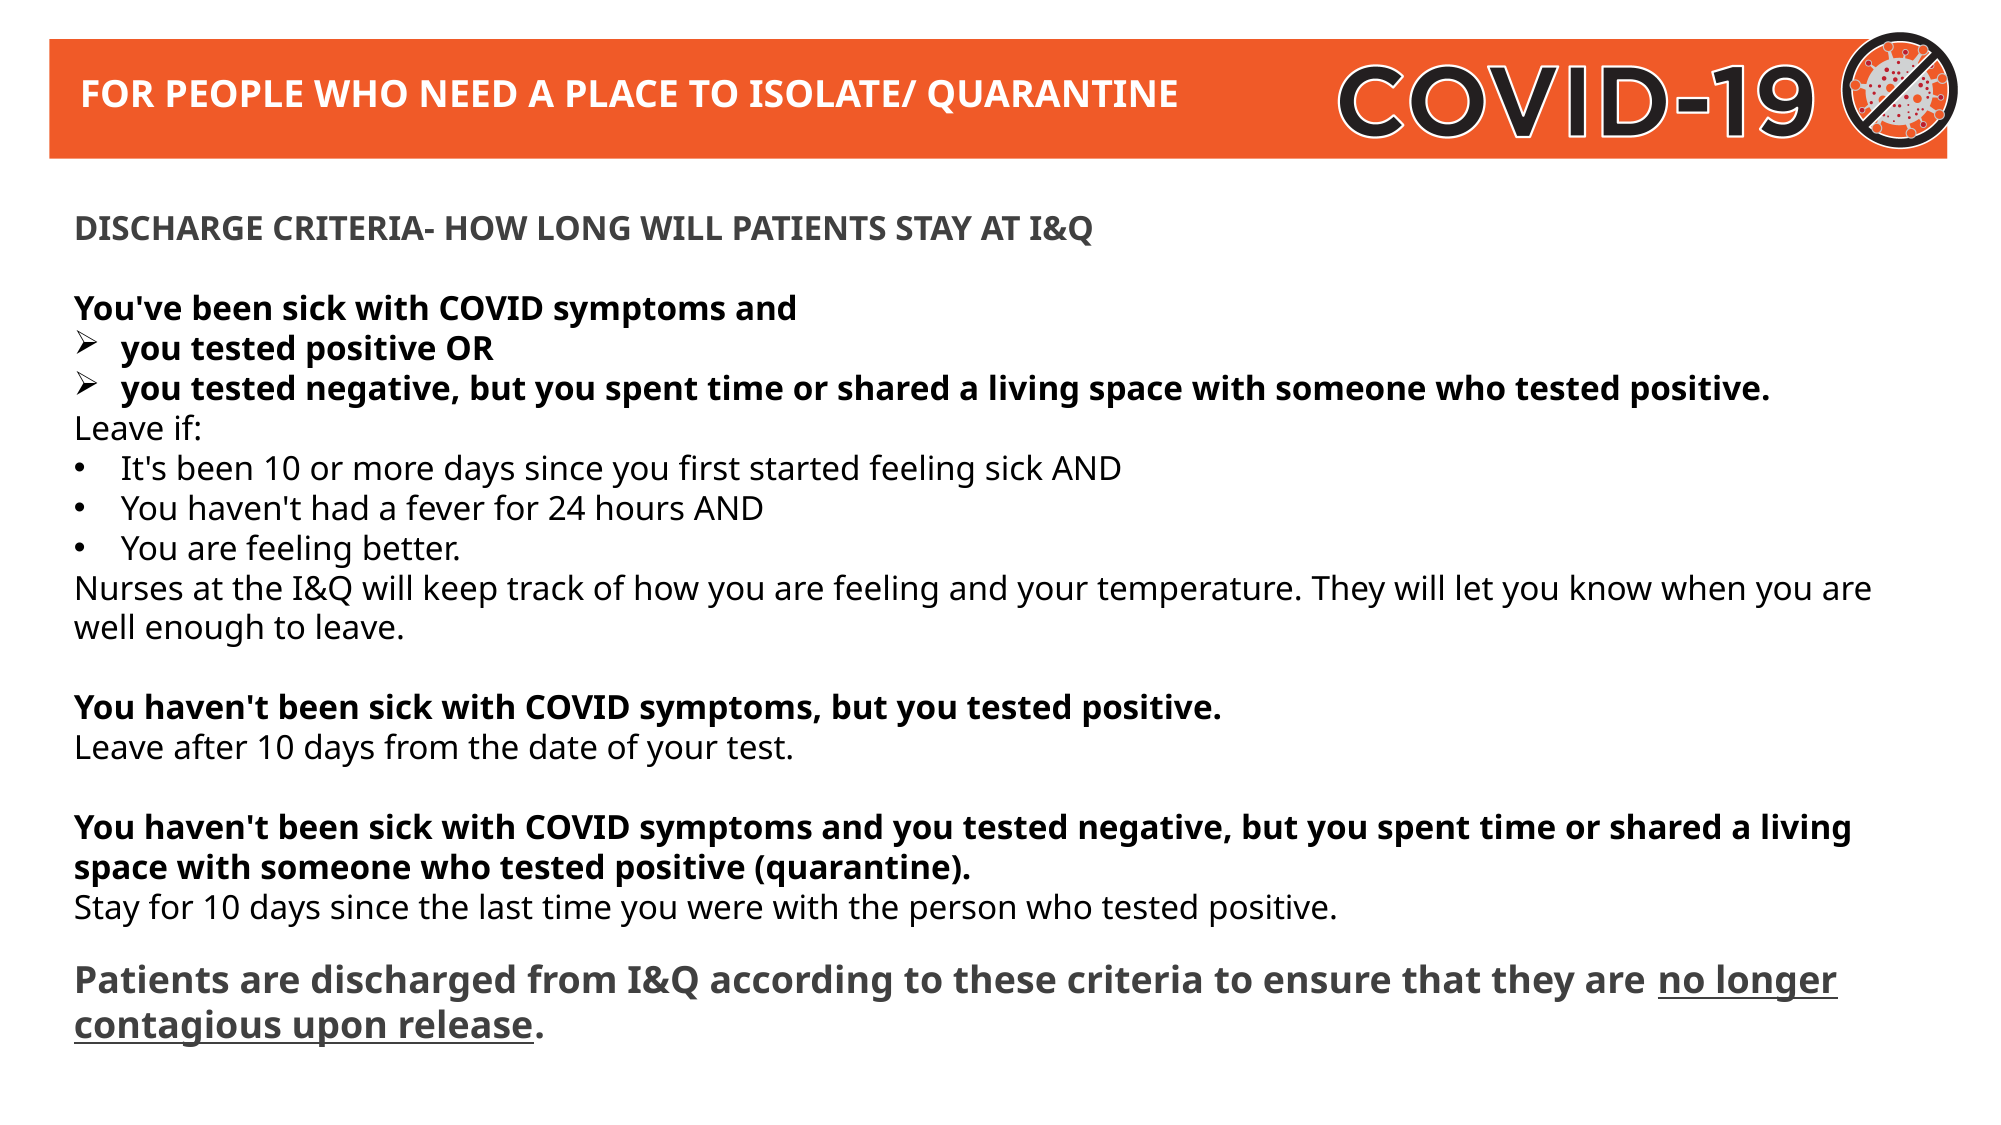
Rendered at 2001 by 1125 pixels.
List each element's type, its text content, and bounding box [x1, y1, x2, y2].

picture [0, 0, 2000, 207]
text_box DISCHARGE CRITERIA- HOW LONG WILL PATIENTS STAY AT I&Q You've been sick with COVID symptoms and you tested positive OR you tested negative, but you spent time or shared a living space with someone who tested positive. Leave if: It's been 10 or more days since you first started feeling sick AND You haven't had a fever for 24 hours AND You are feeling better. Nurses at the I&Q will keep track of how you are feeling and your temperature. They will let you know when you are well enough to leave. You haven't been sick with COVID symptoms, but you tested positive. Leave after 10 days from the date of your test. You haven't been sick with COVID symptoms and you tested negative, but you spent time or shared a living space with someone who tested positive (quarantine). Stay for 10 days since the last time you were with the person who tested positive. Patients are discharged from I&Q according to these criteria to ensure that they are no longer contagious upon release. [58, 207, 1930, 1094]
